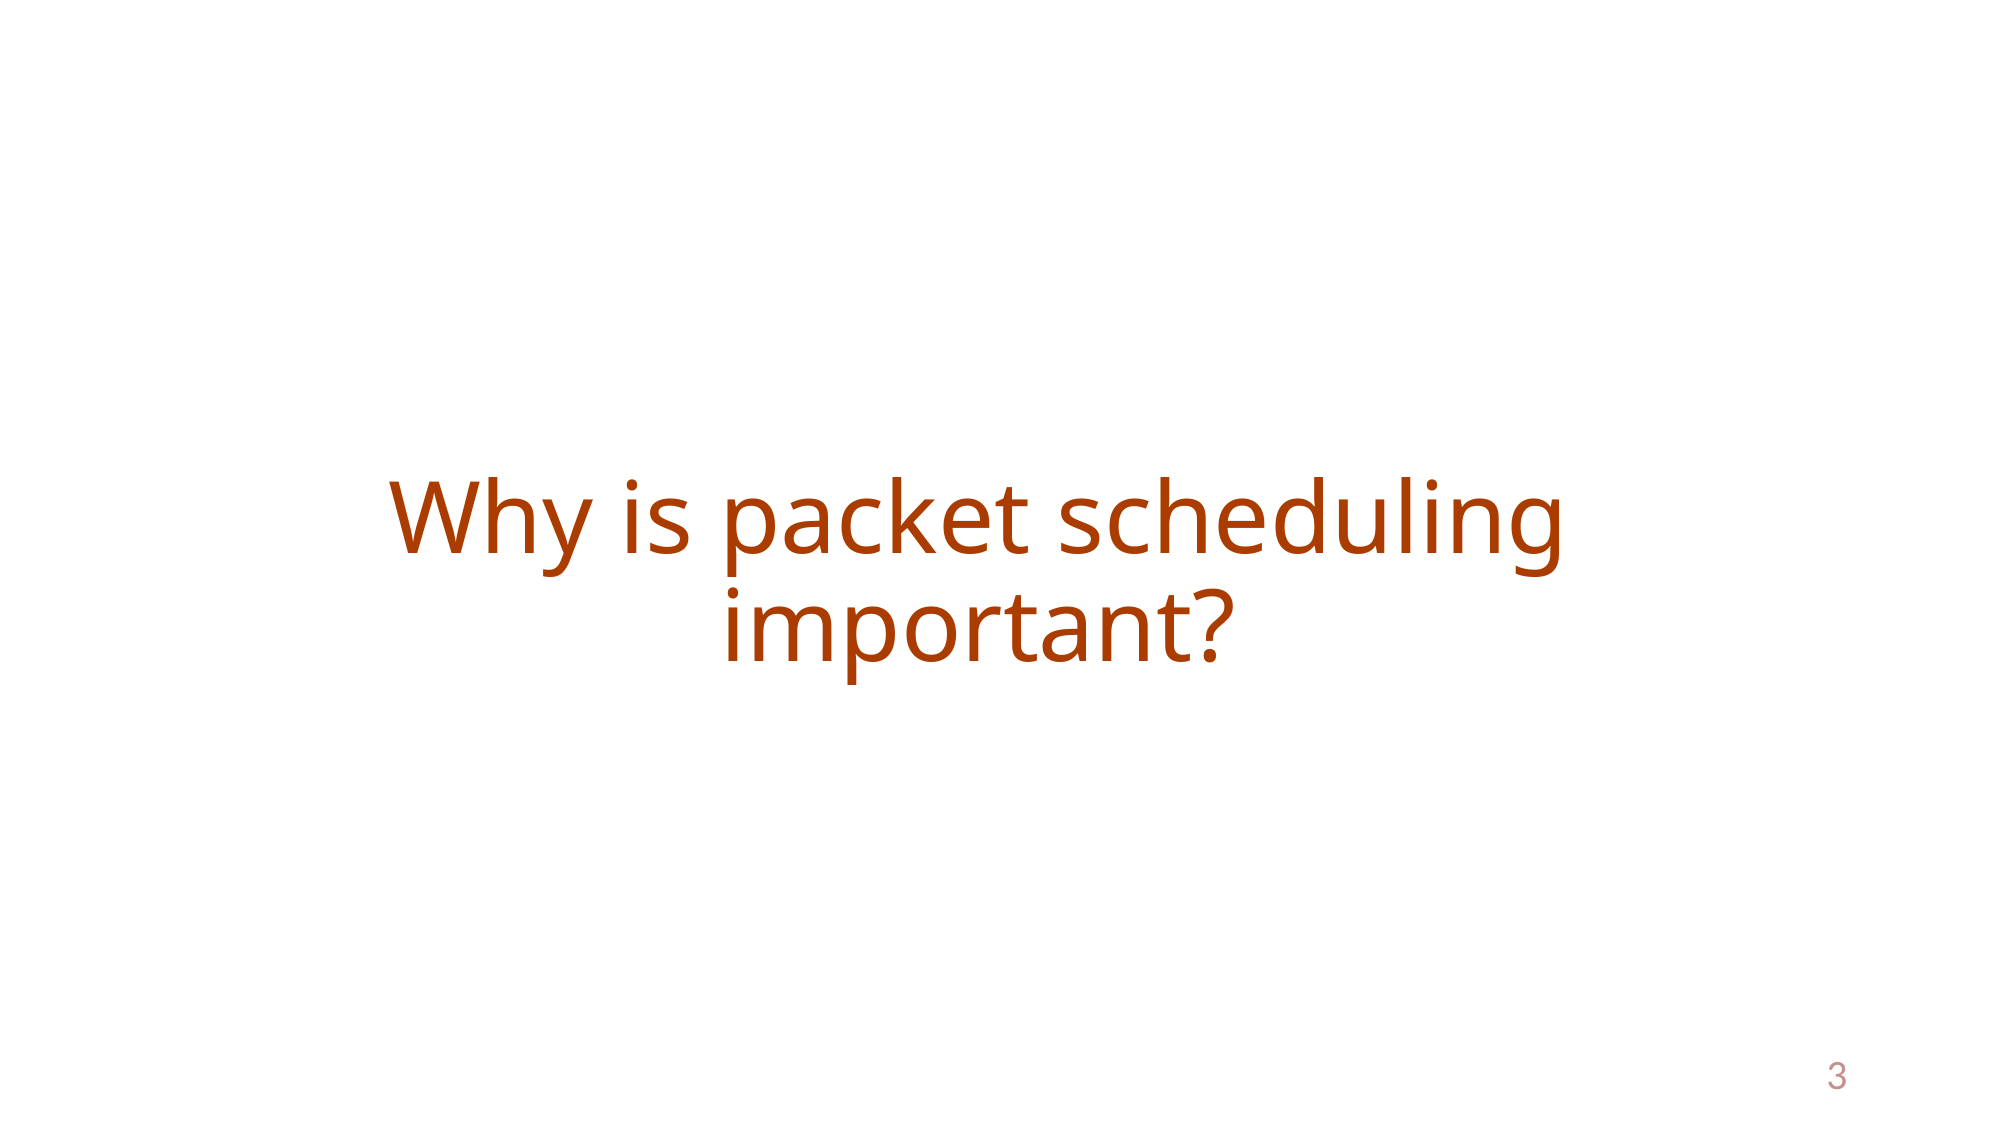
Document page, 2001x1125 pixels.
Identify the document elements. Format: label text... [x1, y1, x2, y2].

slide_number 3 [1412, 1042, 1863, 1103]
title Why is packet scheduling important? [136, 434, 1821, 691]
